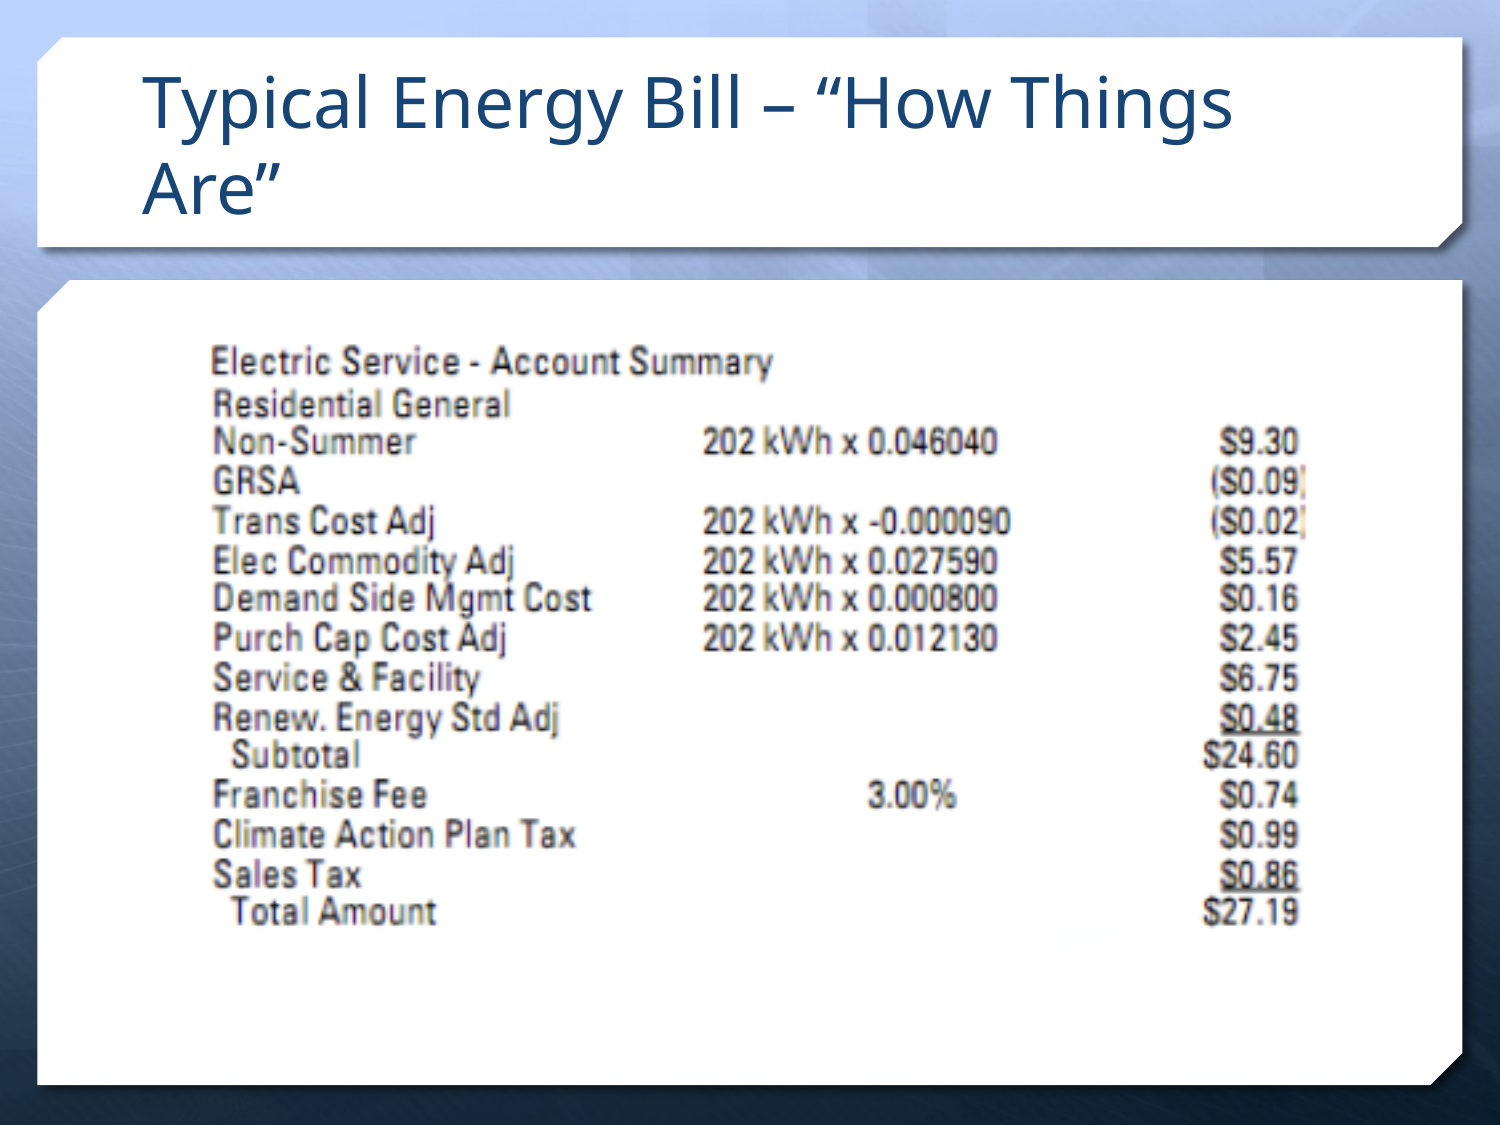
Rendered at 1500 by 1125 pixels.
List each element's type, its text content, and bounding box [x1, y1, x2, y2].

title Typical Energy Bill – “How Things Are” [127, 48, 1372, 236]
picture [188, 319, 1326, 951]
